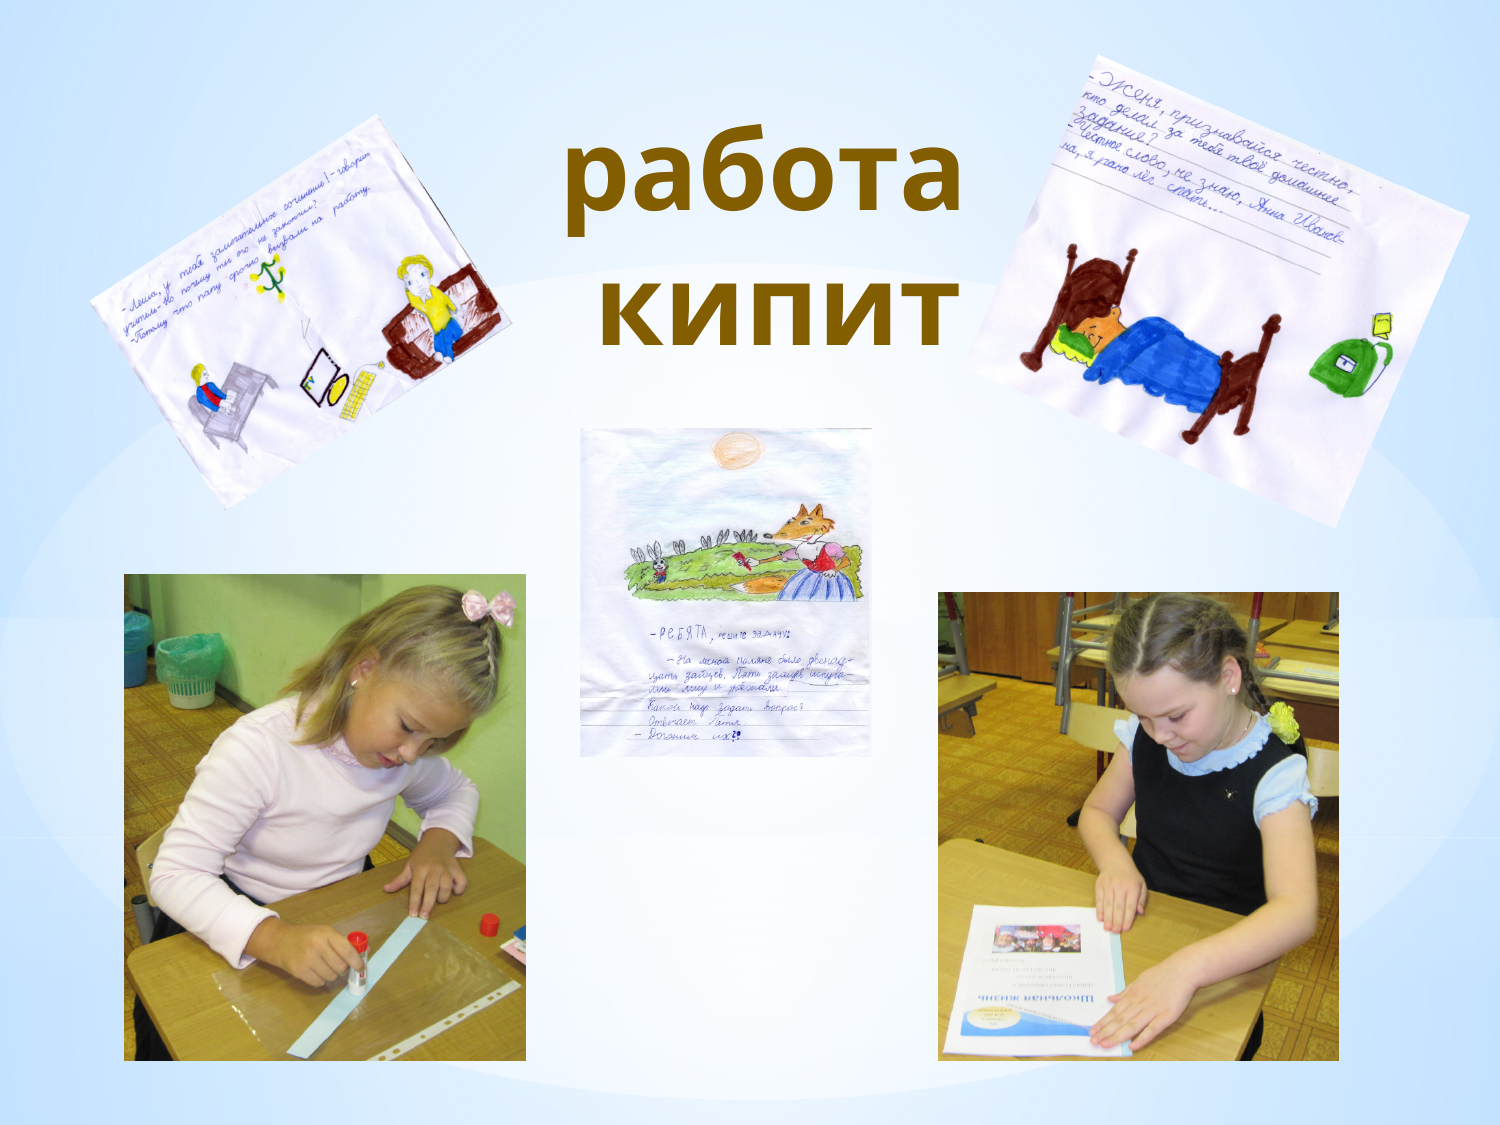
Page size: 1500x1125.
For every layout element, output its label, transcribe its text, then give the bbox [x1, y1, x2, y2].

picture [938, 591, 1340, 1062]
picture [90, 114, 512, 510]
picture [124, 573, 526, 1062]
picture [580, 428, 872, 757]
text_box работа кипит [544, 89, 983, 375]
picture [983, 55, 1469, 528]
